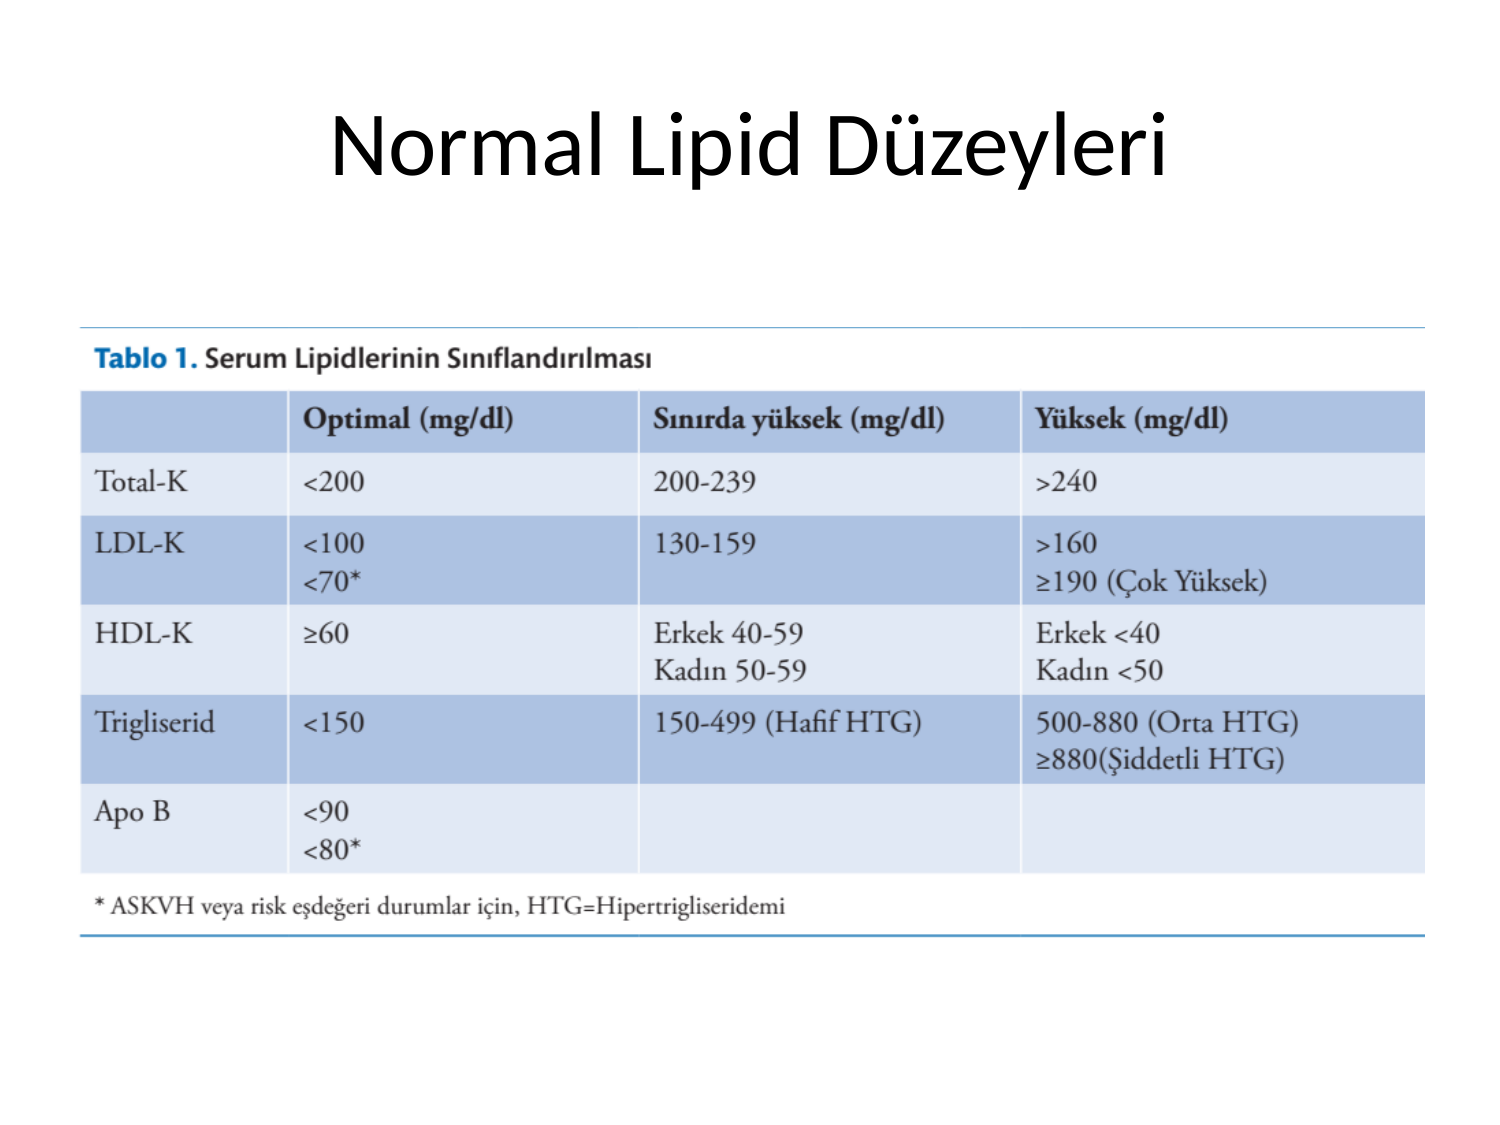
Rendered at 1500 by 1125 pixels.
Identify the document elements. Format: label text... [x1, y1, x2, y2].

title Normal Lipid Düzeyleri [75, 45, 1425, 233]
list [74, 327, 1426, 941]
